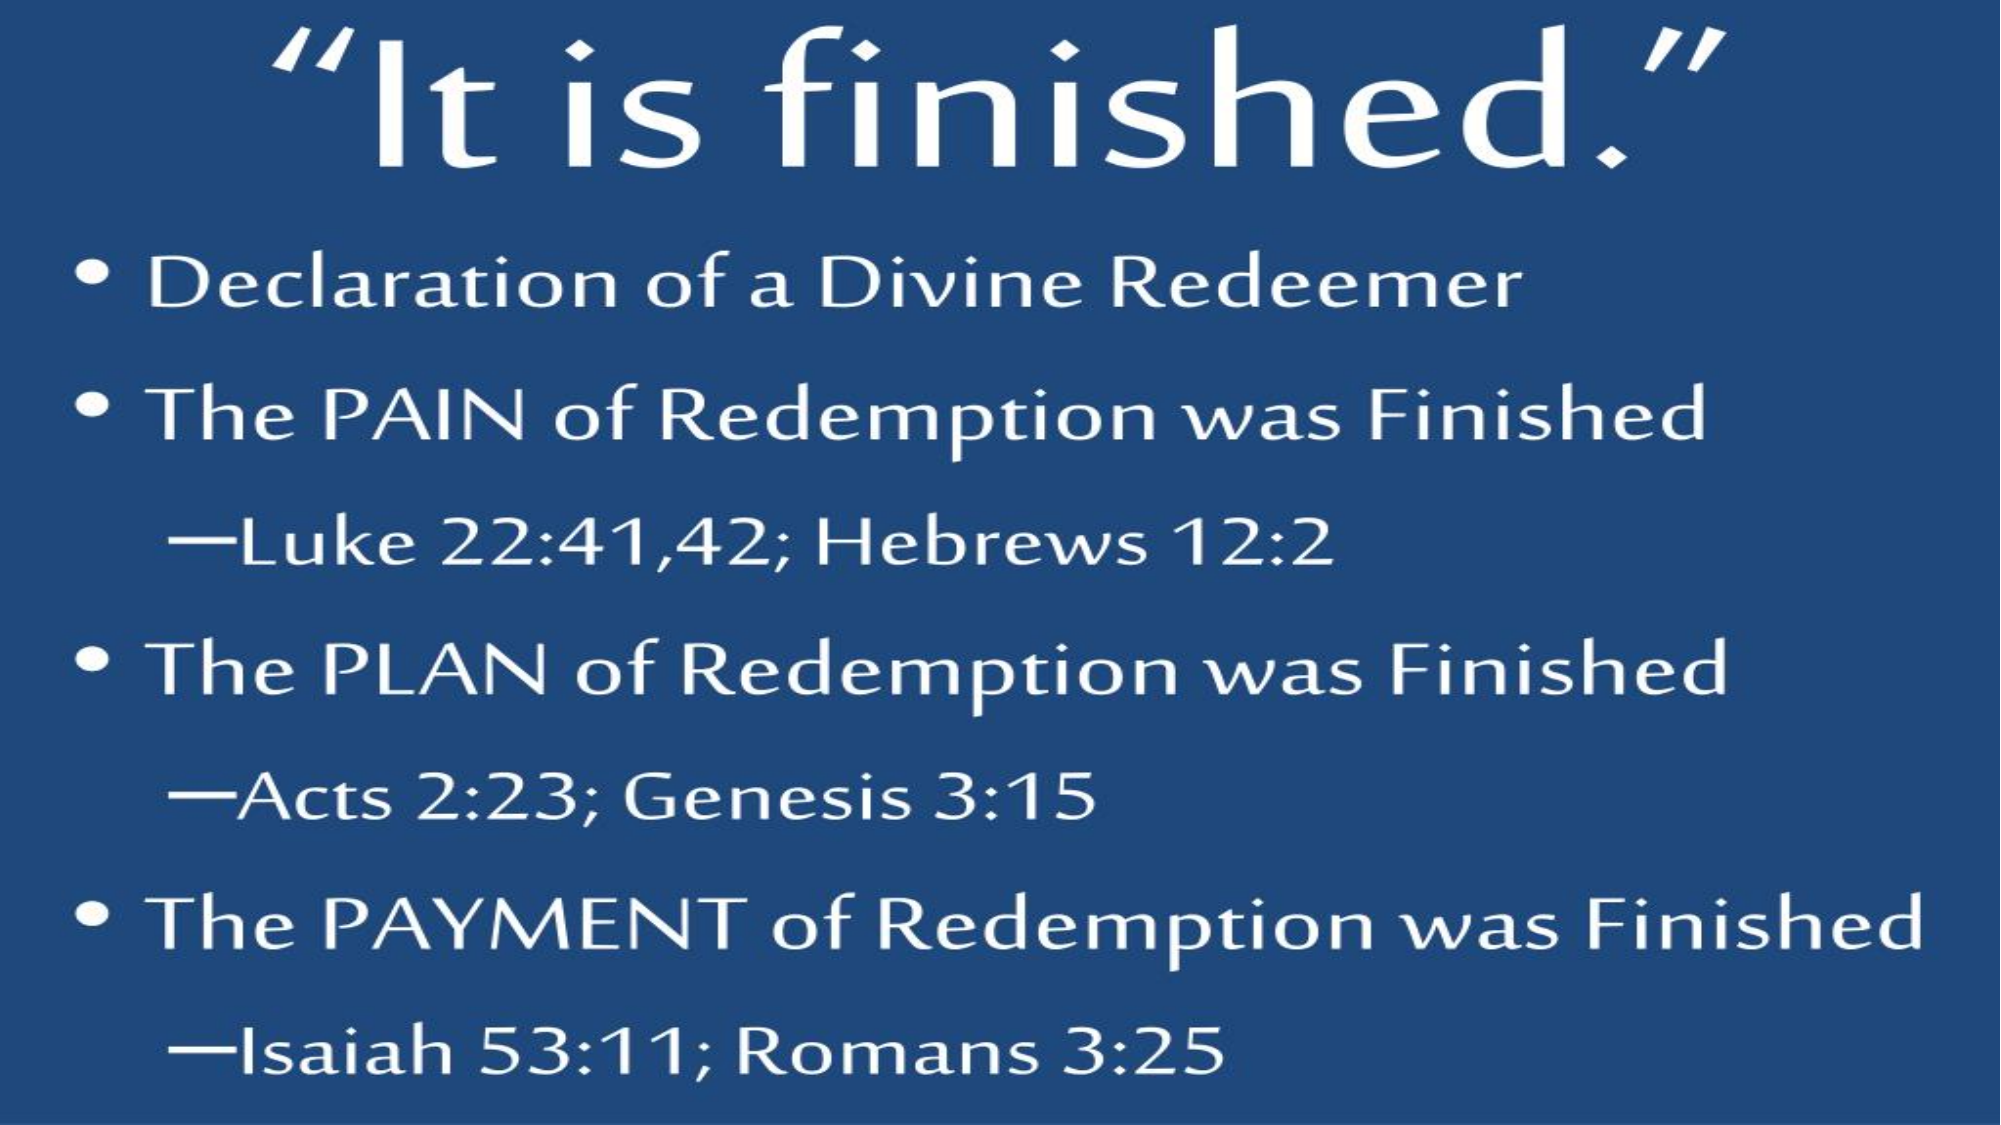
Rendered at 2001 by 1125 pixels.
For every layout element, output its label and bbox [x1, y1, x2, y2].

list [0, 0, 2000, 1125]
